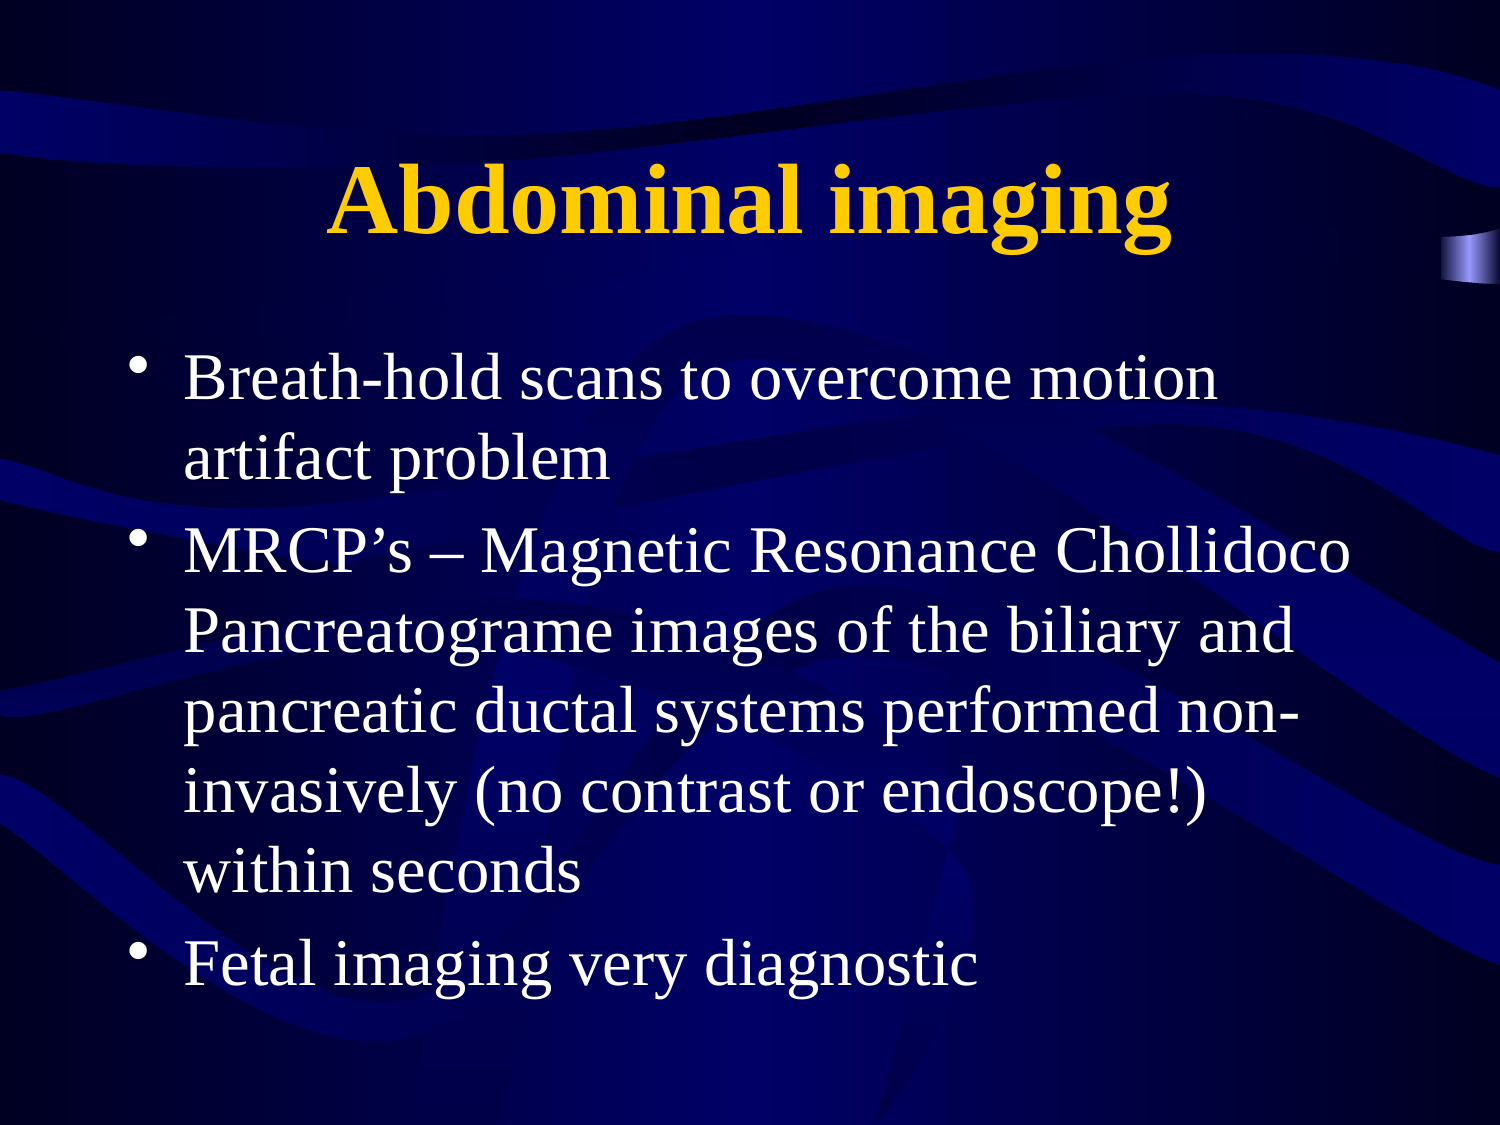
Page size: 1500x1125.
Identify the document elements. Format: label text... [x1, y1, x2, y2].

title Abdominal imaging [112, 99, 1388, 288]
list Breath-hold scans to overcome motion artifact problem MRCP’s – Magnetic Resonance Chollidoco Pancreatograme images of the biliary and pancreatic ductal systems performed non-invasively (no contrast or endoscope!) within seconds Fetal imaging very diagnostic [112, 324, 1388, 1001]
